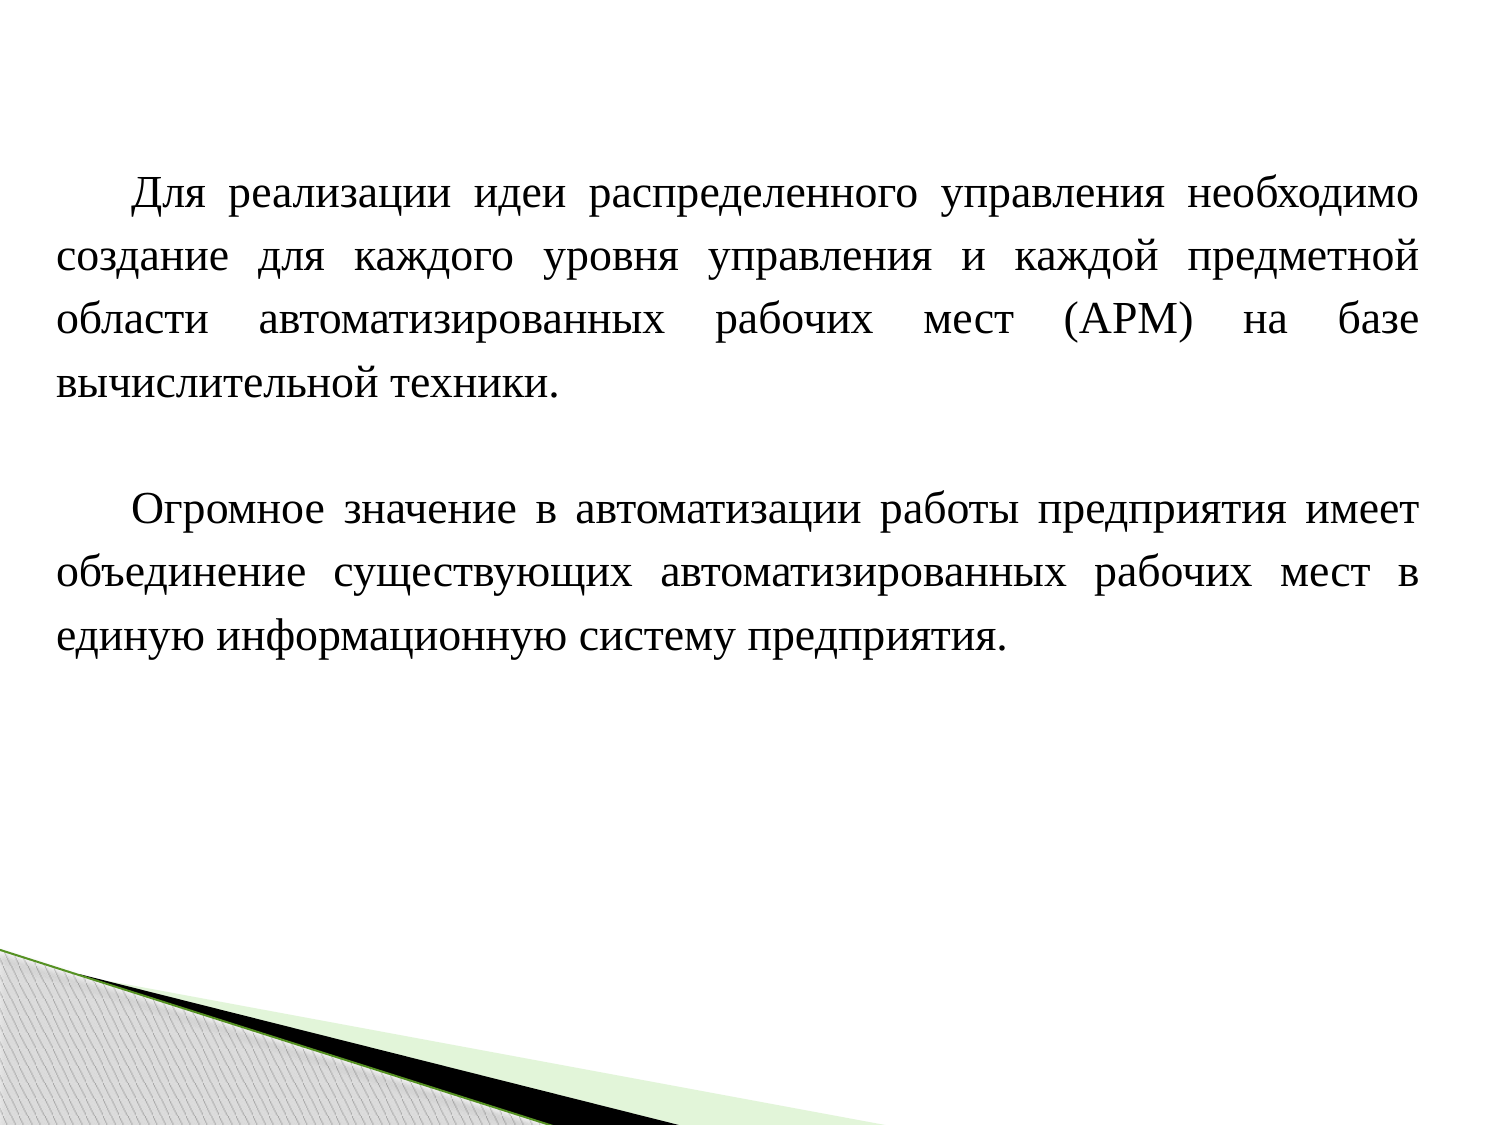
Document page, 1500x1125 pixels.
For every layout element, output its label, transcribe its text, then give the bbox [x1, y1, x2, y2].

text_box Для реализации идеи распределенного управления необходимо создание для каждого уровня управления и каждой предметной области автоматизированных рабочих мест (АРМ) на базе вычислительной техники. Огромное значение в автоматизации работы предприятия имеет объединение существующих автоматизированных рабочих мест в единую информационную систему предприятия. [41, 146, 1436, 722]
